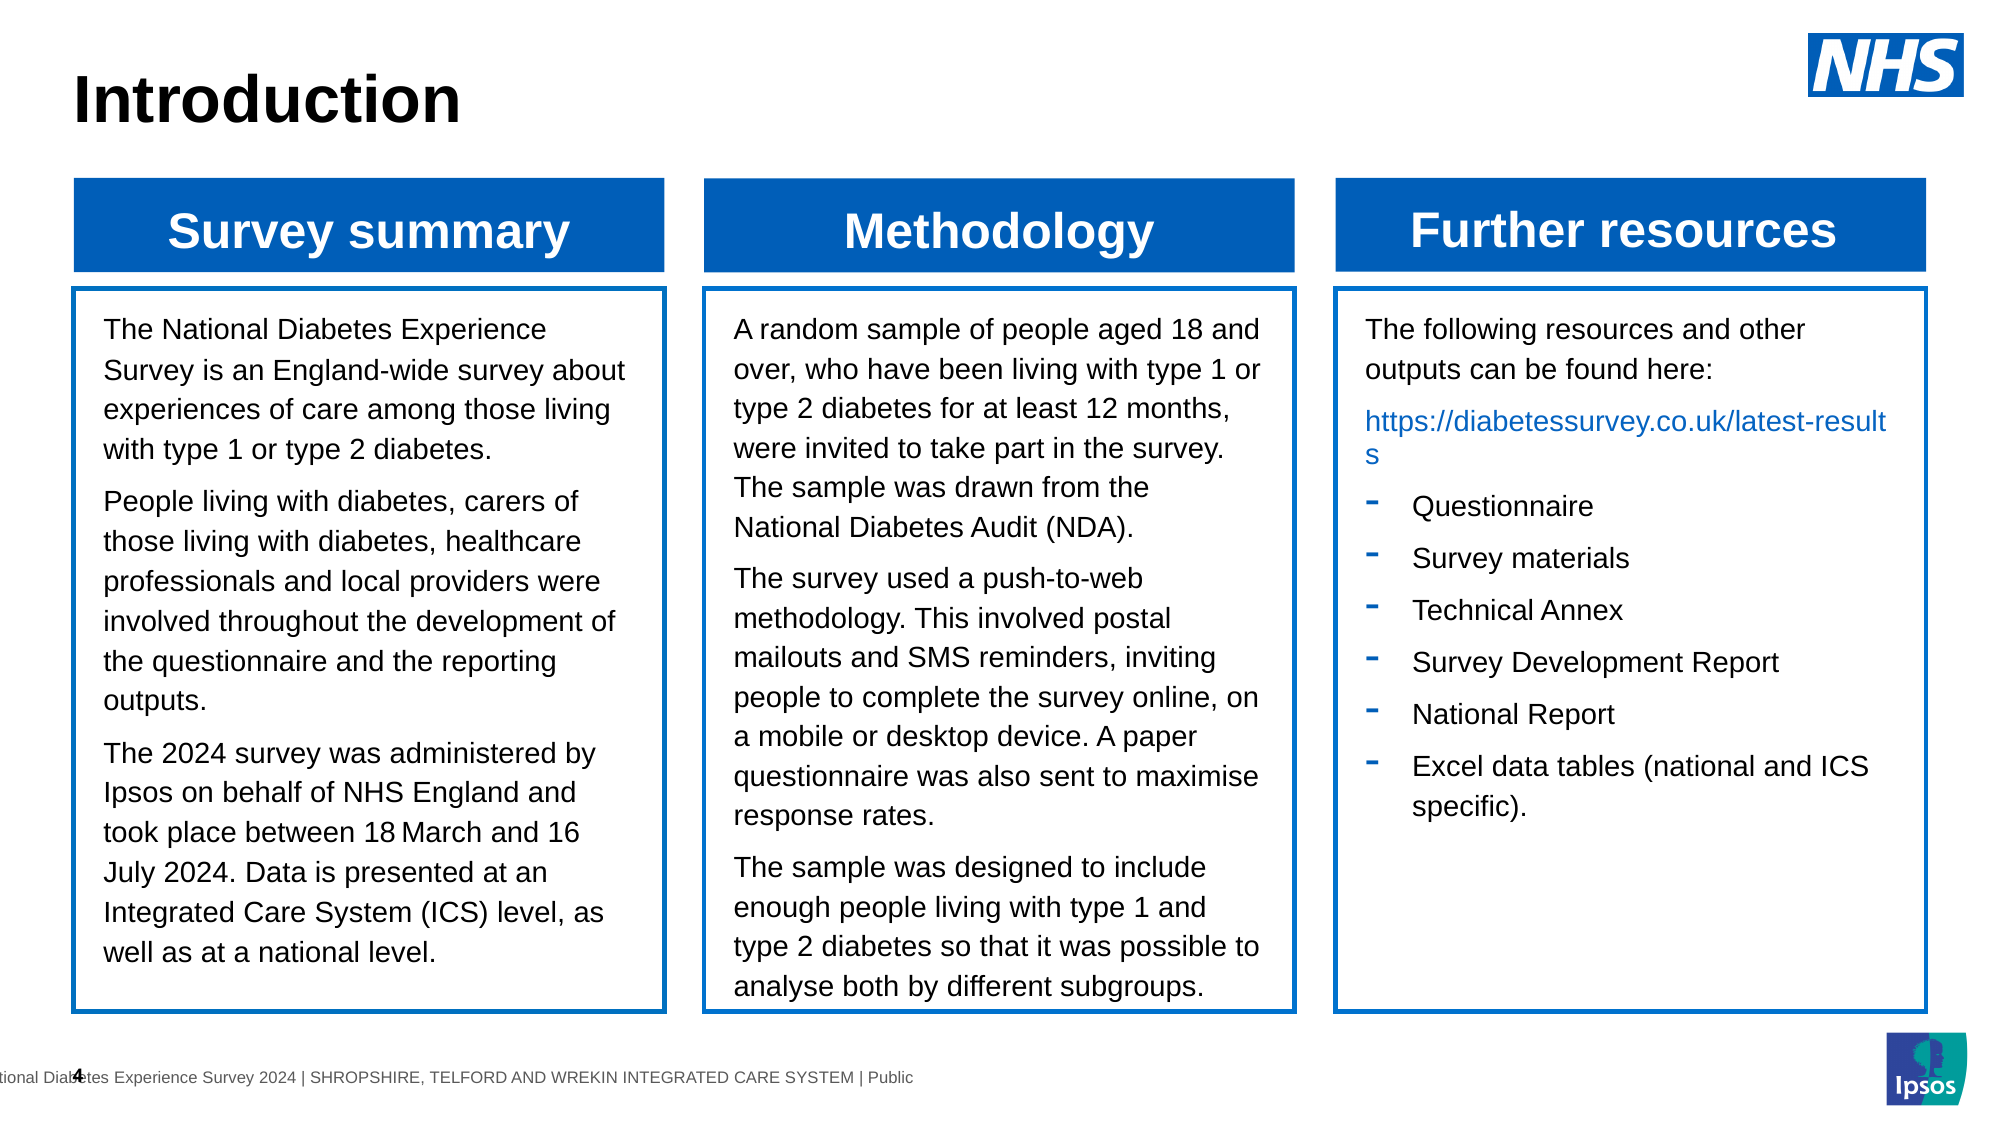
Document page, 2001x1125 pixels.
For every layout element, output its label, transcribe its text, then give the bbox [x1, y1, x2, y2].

text_box Methodology [703, 177, 1296, 273]
picture [1886, 1032, 1968, 1106]
title Introduction [73, 65, 1607, 193]
slide_number 4 [72, 1029, 123, 1090]
text_box The National Diabetes Experience Survey is an England-wide survey about experiences of care among those living with type 1 or type 2 diabetes. People living with diabetes, carers of those living with diabetes, healthcare professionals and local providers were involved throughout the development of the questionnaire and the reporting outputs. The 2024 survey was administered by Ipsos on behalf of NHS England and took place between 18 March and 16 July 2024. Data is presented at an Integrated Care System (ICS) level, as well as at a national level. [73, 287, 665, 1013]
picture [1807, 33, 1964, 97]
text_box The following resources and other outputs can be found here: https://diabetessurvey.co.uk/latest-results Questionnaire Survey materials Technical Annex Survey Development Report National Report Excel data tables (national and ICS specific). [1335, 287, 1927, 1013]
text_box Survey summary [73, 177, 665, 273]
text_box A random sample of people aged 18 and over, who have been living with type 1 or type 2 diabetes for at least 12 months, were invited to take part in the survey. The sample was drawn from the National Diabetes Audit (NDA). The survey used a push-to-web methodology. This involved postal mailouts and SMS reminders, inviting people to complete the survey online, on a mobile or desktop device. A paper questionnaire was also sent to maximise response rates. The sample was designed to include enough people living with type 1 and type 2 diabetes so that it was possible to analyse both by different subgroups. [703, 287, 1296, 1013]
text_box Further resources [1335, 177, 1927, 273]
